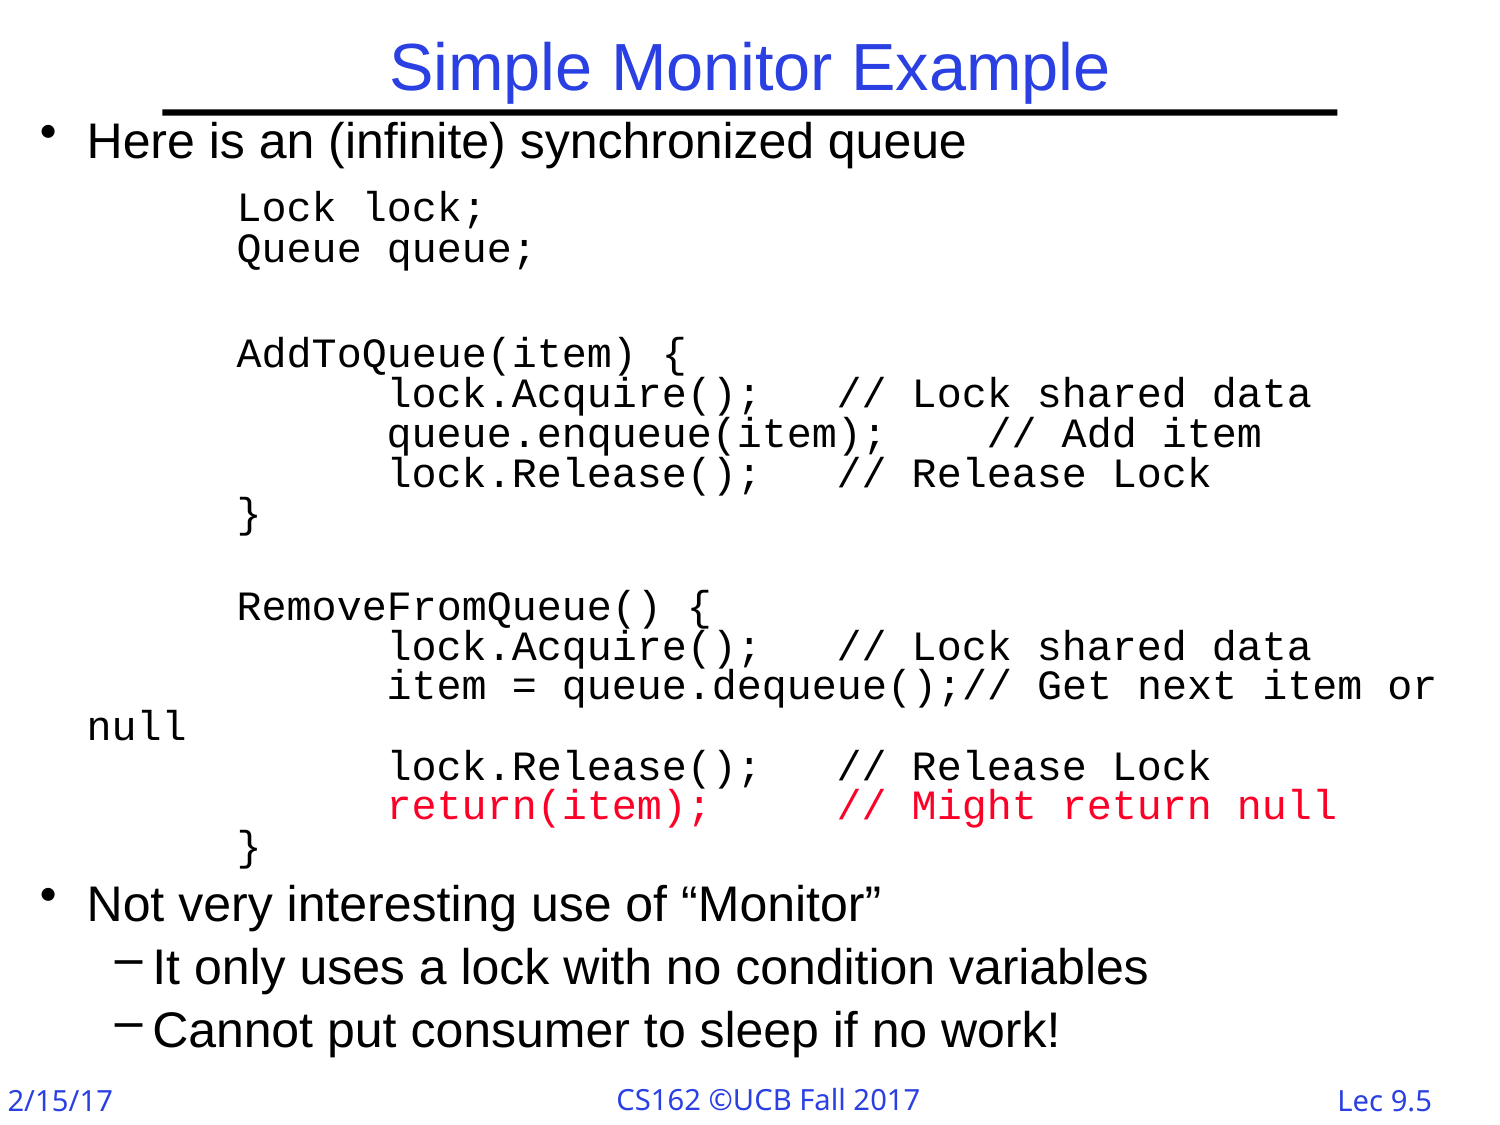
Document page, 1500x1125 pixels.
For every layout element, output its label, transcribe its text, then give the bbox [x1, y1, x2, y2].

list Here is an (infinite) synchronized queue Lock lock; Queue queue; AddToQueue(item) { lock.Acquire(); // Lock shared data queue.enqueue(item); // Add item lock.Release(); // Release Lock } RemoveFromQueue() { lock.Acquire(); // Lock shared data item = queue.dequeue();// Get next item or null lock.Release(); // Release Lock return(item); // Might return null } Not very interesting use of “Monitor” It only uses a lock with no condition variables Cannot put consumer to sleep if no work! [24, 112, 1475, 1050]
title Simple Monitor Example [162, 24, 1338, 112]
